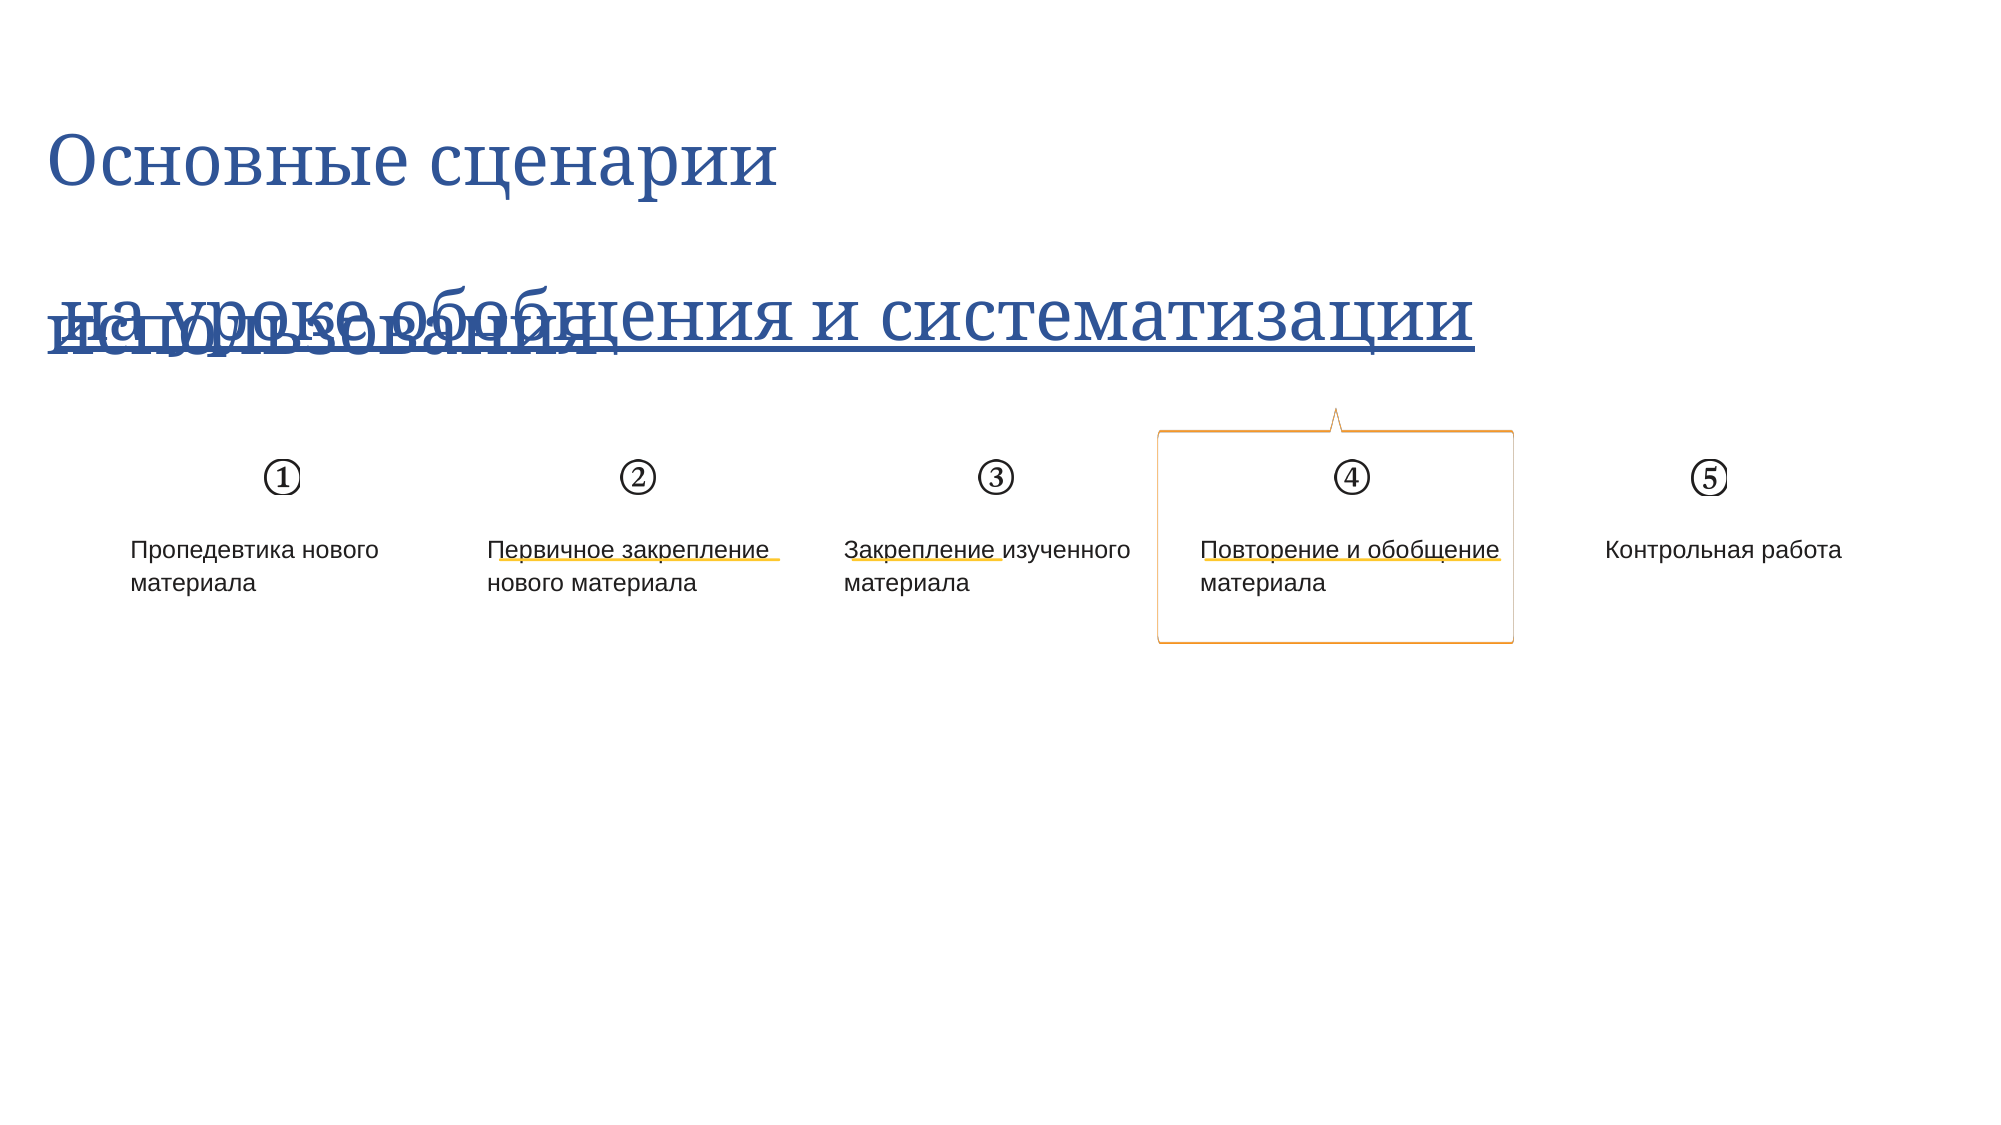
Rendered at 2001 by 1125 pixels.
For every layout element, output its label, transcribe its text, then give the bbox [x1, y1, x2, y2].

text_box Закрепление изученного материала [839, 525, 1152, 601]
picture [264, 459, 300, 496]
picture [977, 459, 1014, 495]
picture [620, 459, 656, 495]
text_box Пропедевтика нового материала [126, 525, 439, 601]
picture [1157, 407, 1514, 645]
text_box Первичное закрепление нового материала [482, 525, 796, 601]
text_box на уроке обобщения и систематизации [55, 181, 1502, 314]
text_box Основные сценарии использования [42, 24, 1269, 158]
text_box [851, 558, 1003, 562]
text_box [498, 558, 781, 562]
picture [1691, 459, 1727, 496]
text_box Контрольная работа [1600, 525, 1914, 568]
